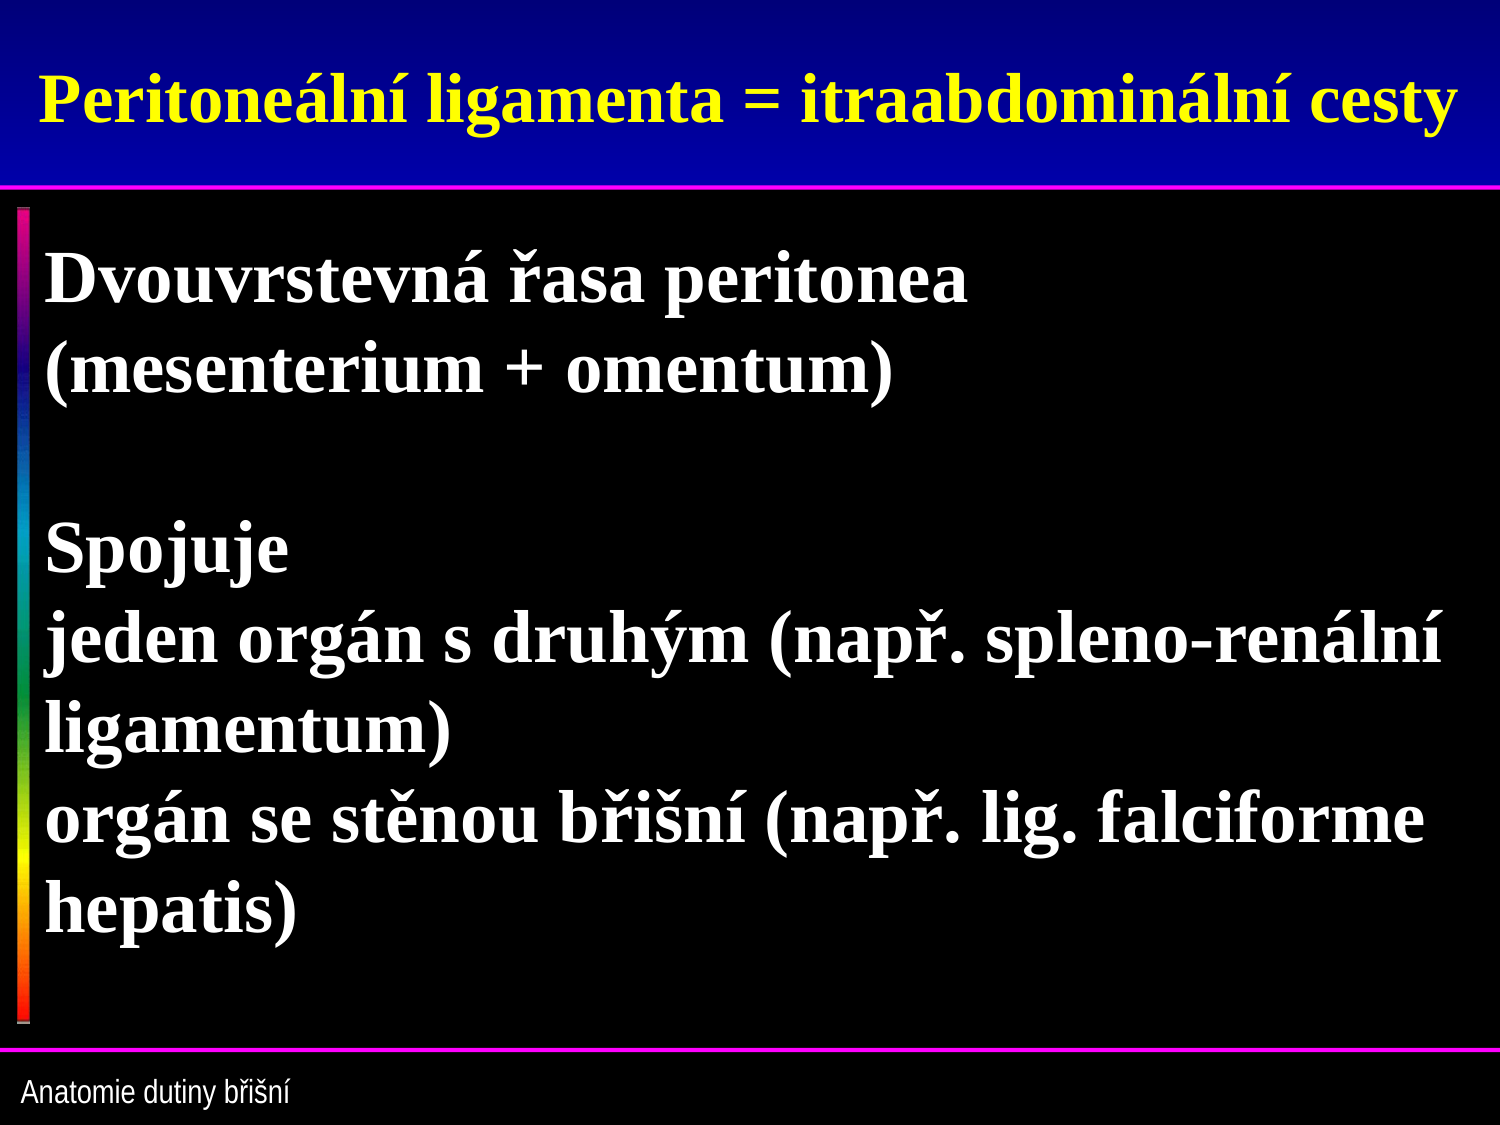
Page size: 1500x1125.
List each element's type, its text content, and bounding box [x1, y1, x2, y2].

picture [17, 207, 30, 491]
text_box Peritoneální ligamenta = itraabdominální cesty [0, 0, 1500, 187]
text_box Dvouvrstevná řasa peritonea (mesenterium + omentum) Spojuje jeden orgán s druhým (např. spleno-renální ligamentum) orgán se stěnou břišní (např. lig. falciforme hepatis) [35, 219, 1500, 955]
text_box Anatomie dutiny břišní [5, 1062, 542, 1118]
picture [17, 522, 30, 1024]
